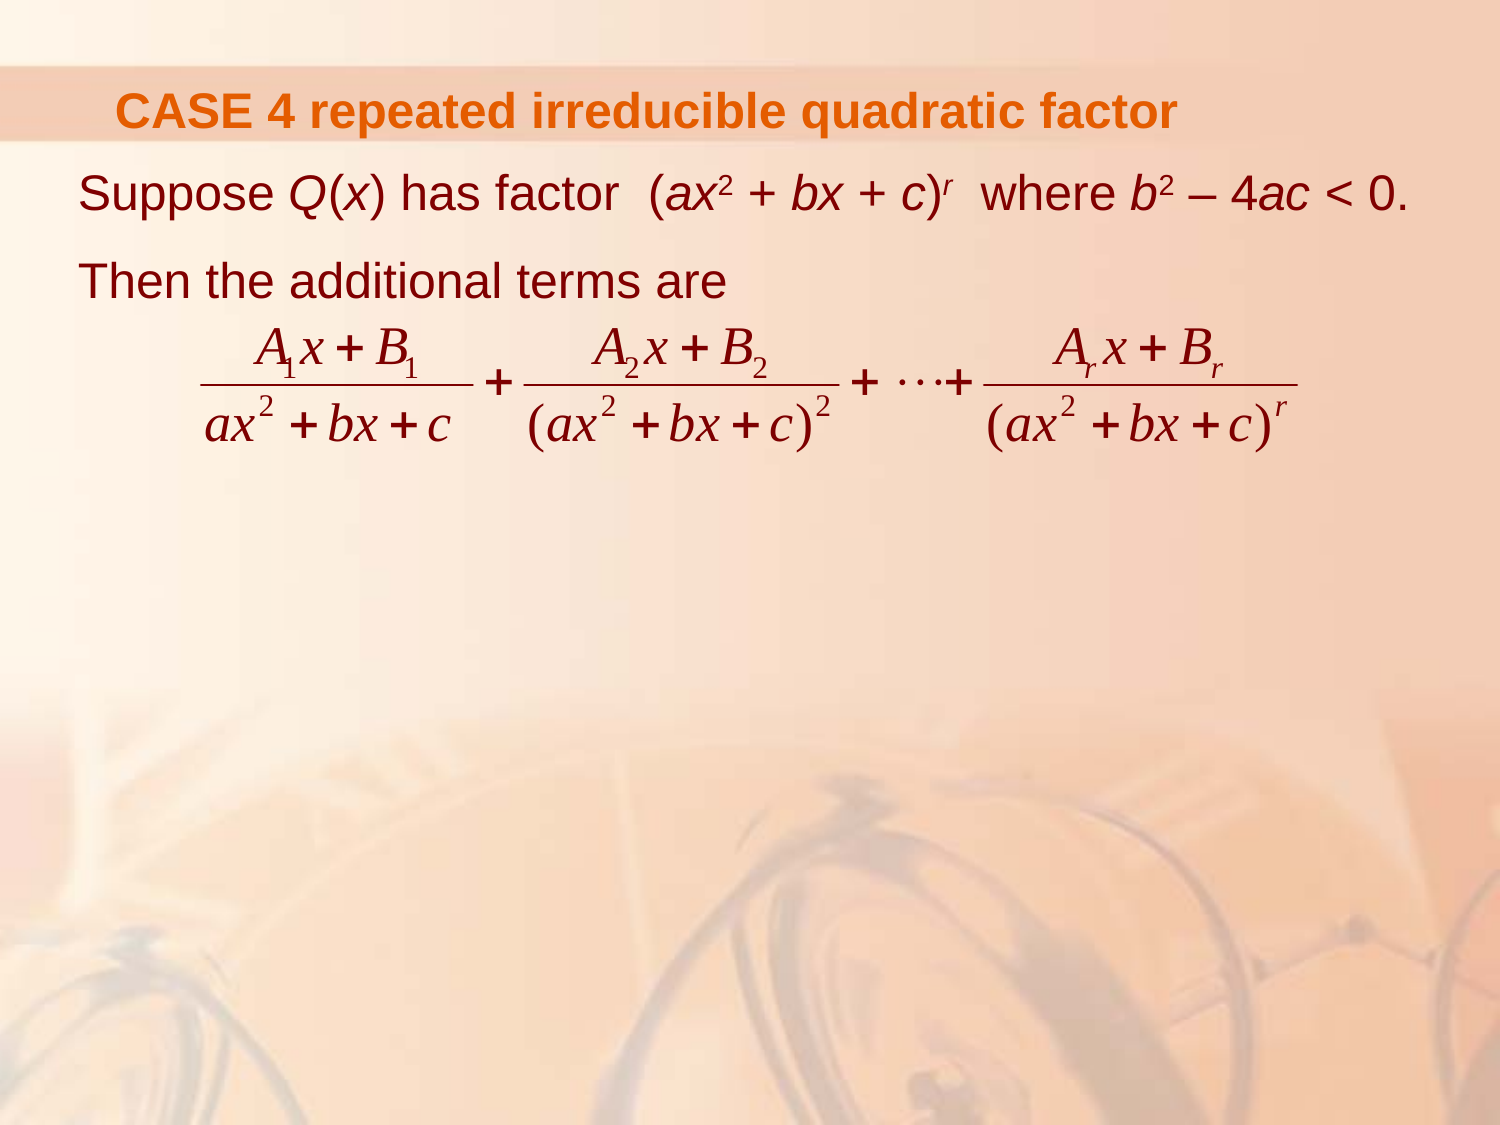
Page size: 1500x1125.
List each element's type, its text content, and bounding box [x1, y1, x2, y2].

picture [0, 0, 1500, 1125]
list Suppose Q(x) has factor (ax2 + bx + c)r where b2 – 4ac < 0. Then the additional terms are [62, 134, 1496, 1097]
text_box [191, 312, 1308, 462]
title CASE 4 repeated irreducible quadratic factor [99, 60, 1363, 157]
